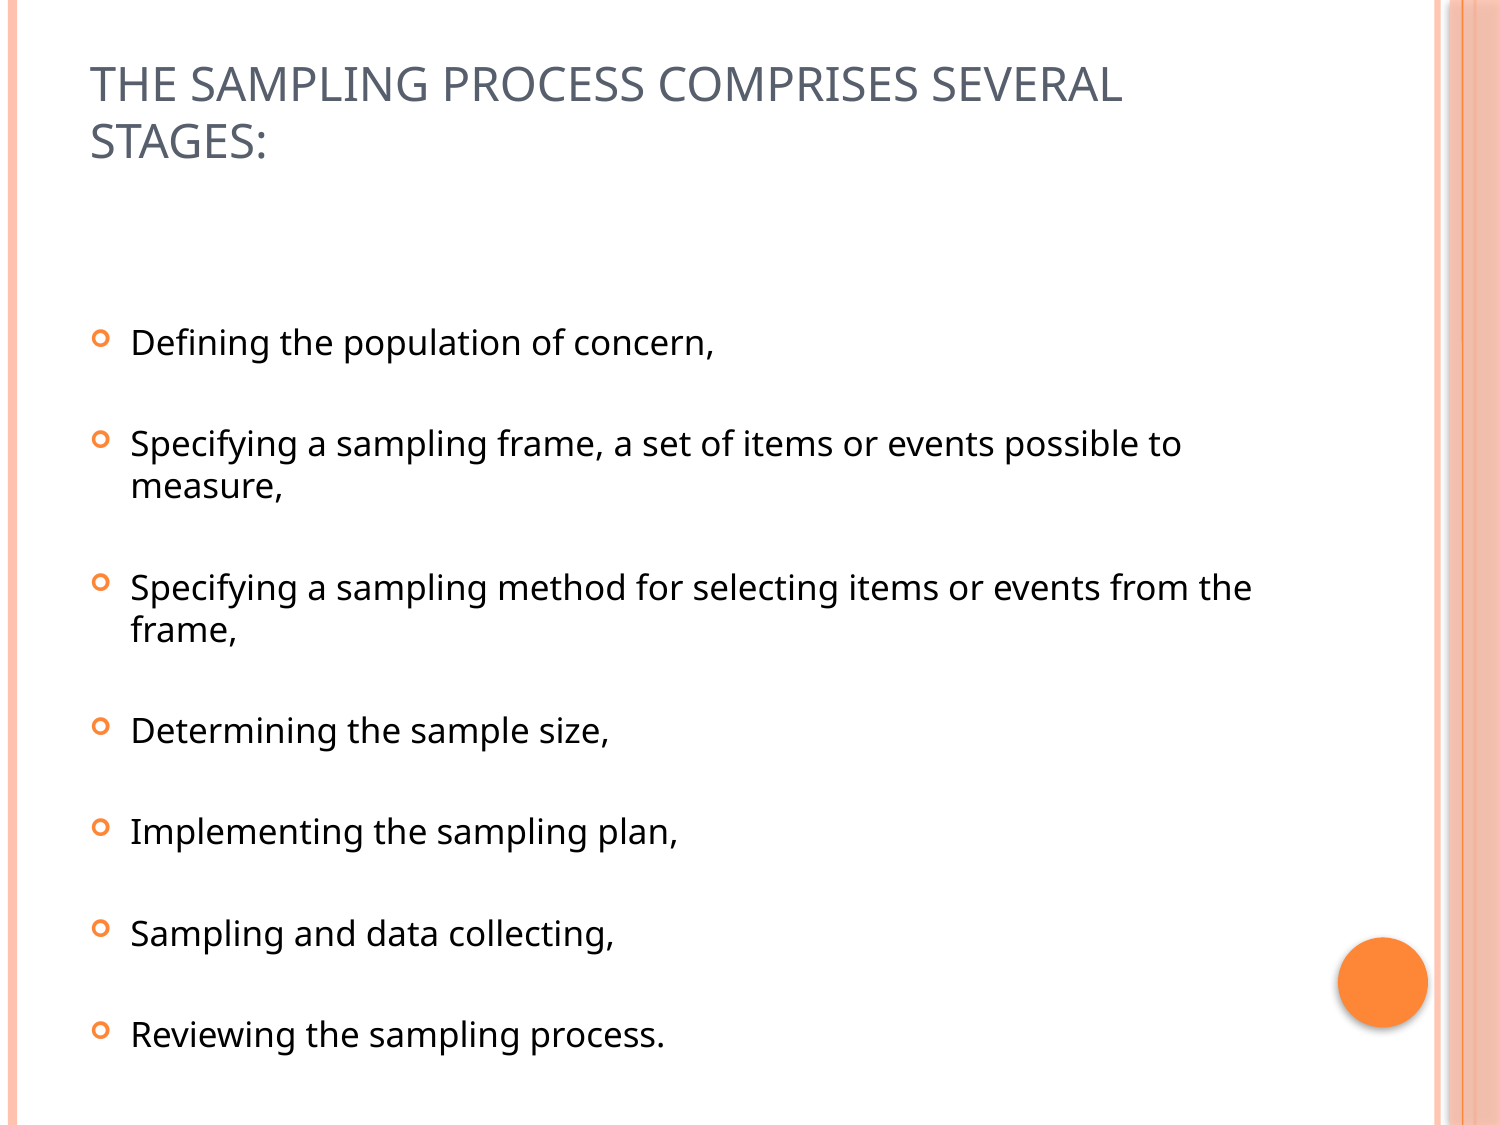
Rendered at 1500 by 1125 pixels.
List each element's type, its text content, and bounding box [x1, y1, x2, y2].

title the sampling process comprises several stages: [75, 45, 1300, 233]
list Defining the population of concern, Specifying a sampling frame, a set of items or events possible to measure, Specifying a sampling method for selecting items or events from the frame, Determining the sample size, Implementing the sampling plan, Sampling and data collecting, Reviewing the sampling process. [75, 262, 1300, 1062]
